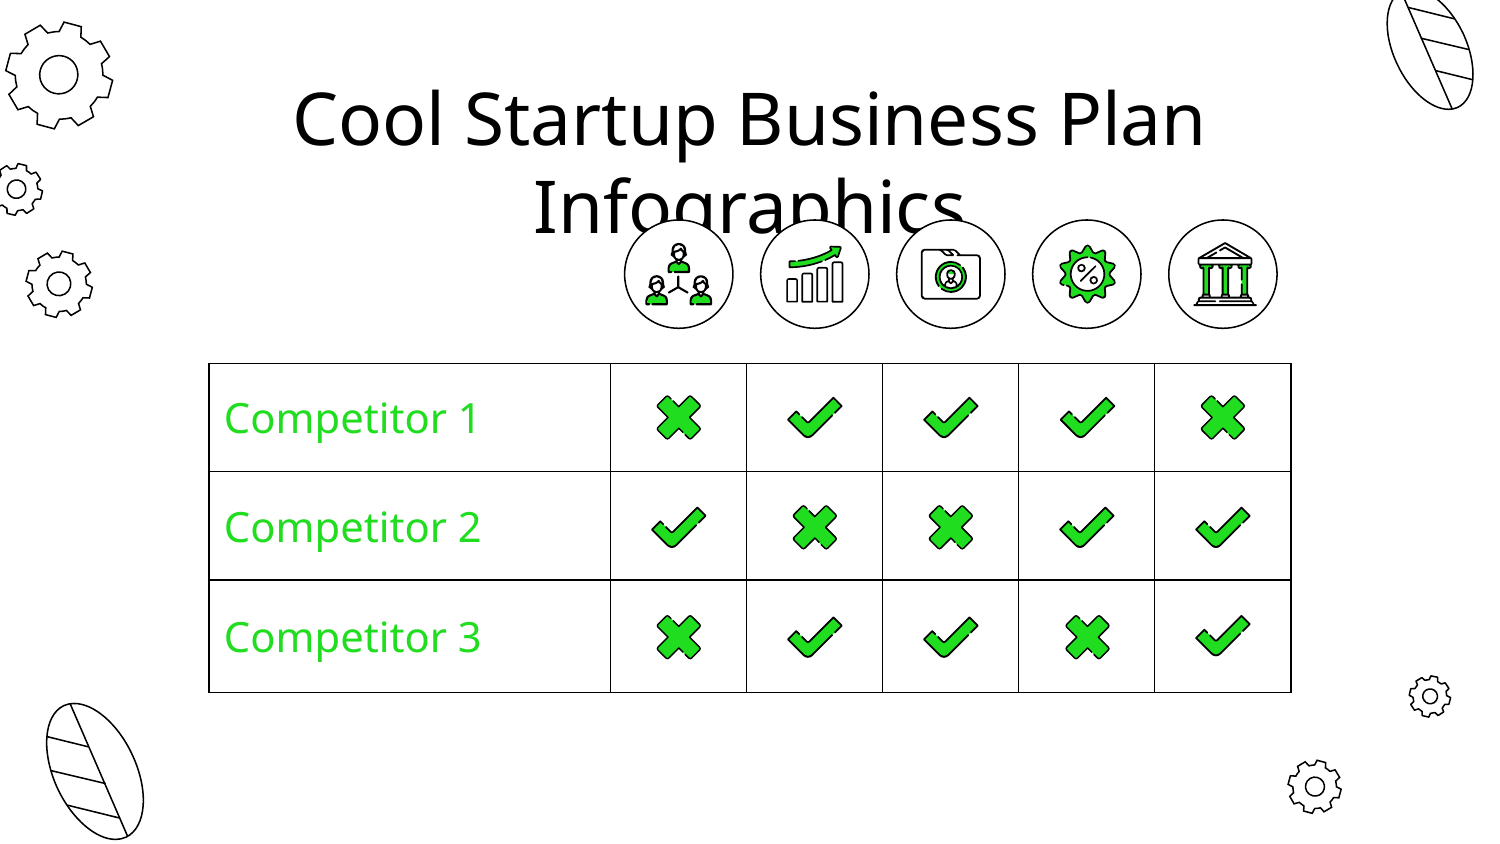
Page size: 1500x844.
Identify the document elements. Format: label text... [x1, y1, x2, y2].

table_header [611, 364, 746, 471]
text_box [1200, 395, 1246, 440]
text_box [645, 242, 713, 306]
table_cell [883, 581, 1018, 692]
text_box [1194, 506, 1251, 549]
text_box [786, 245, 844, 303]
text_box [1194, 614, 1251, 657]
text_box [1192, 241, 1258, 307]
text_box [922, 616, 979, 659]
table_cell [611, 581, 746, 692]
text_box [656, 614, 702, 660]
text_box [1058, 506, 1115, 549]
table_cell [747, 581, 882, 692]
text_box [760, 219, 869, 329]
text_box [1168, 219, 1278, 329]
table_cell [1155, 472, 1290, 579]
table_header Competitor 1 [210, 364, 610, 471]
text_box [1059, 396, 1116, 439]
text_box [786, 616, 843, 659]
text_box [1064, 614, 1111, 660]
table_header [1019, 364, 1154, 471]
table_header [883, 364, 1018, 471]
table_header [747, 364, 882, 471]
text_box [1032, 219, 1142, 329]
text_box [922, 396, 979, 439]
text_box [792, 504, 838, 550]
table_header [1155, 364, 1290, 471]
table_cell [1019, 581, 1154, 692]
title Cool Startup Business Plan Infographics [118, 72, 1382, 167]
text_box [786, 396, 843, 439]
table_cell [1019, 472, 1154, 579]
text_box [656, 395, 702, 440]
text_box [928, 504, 974, 550]
table_cell Competitor 3 [210, 581, 610, 692]
table_cell [611, 472, 746, 579]
text_box [624, 219, 733, 329]
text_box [650, 506, 707, 549]
table_cell [747, 472, 882, 579]
table_cell Competitor 2 [210, 472, 610, 579]
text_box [920, 248, 982, 300]
table_cell [883, 472, 1018, 579]
table_cell [1155, 581, 1290, 692]
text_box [1058, 244, 1117, 304]
text_box [896, 219, 1006, 329]
